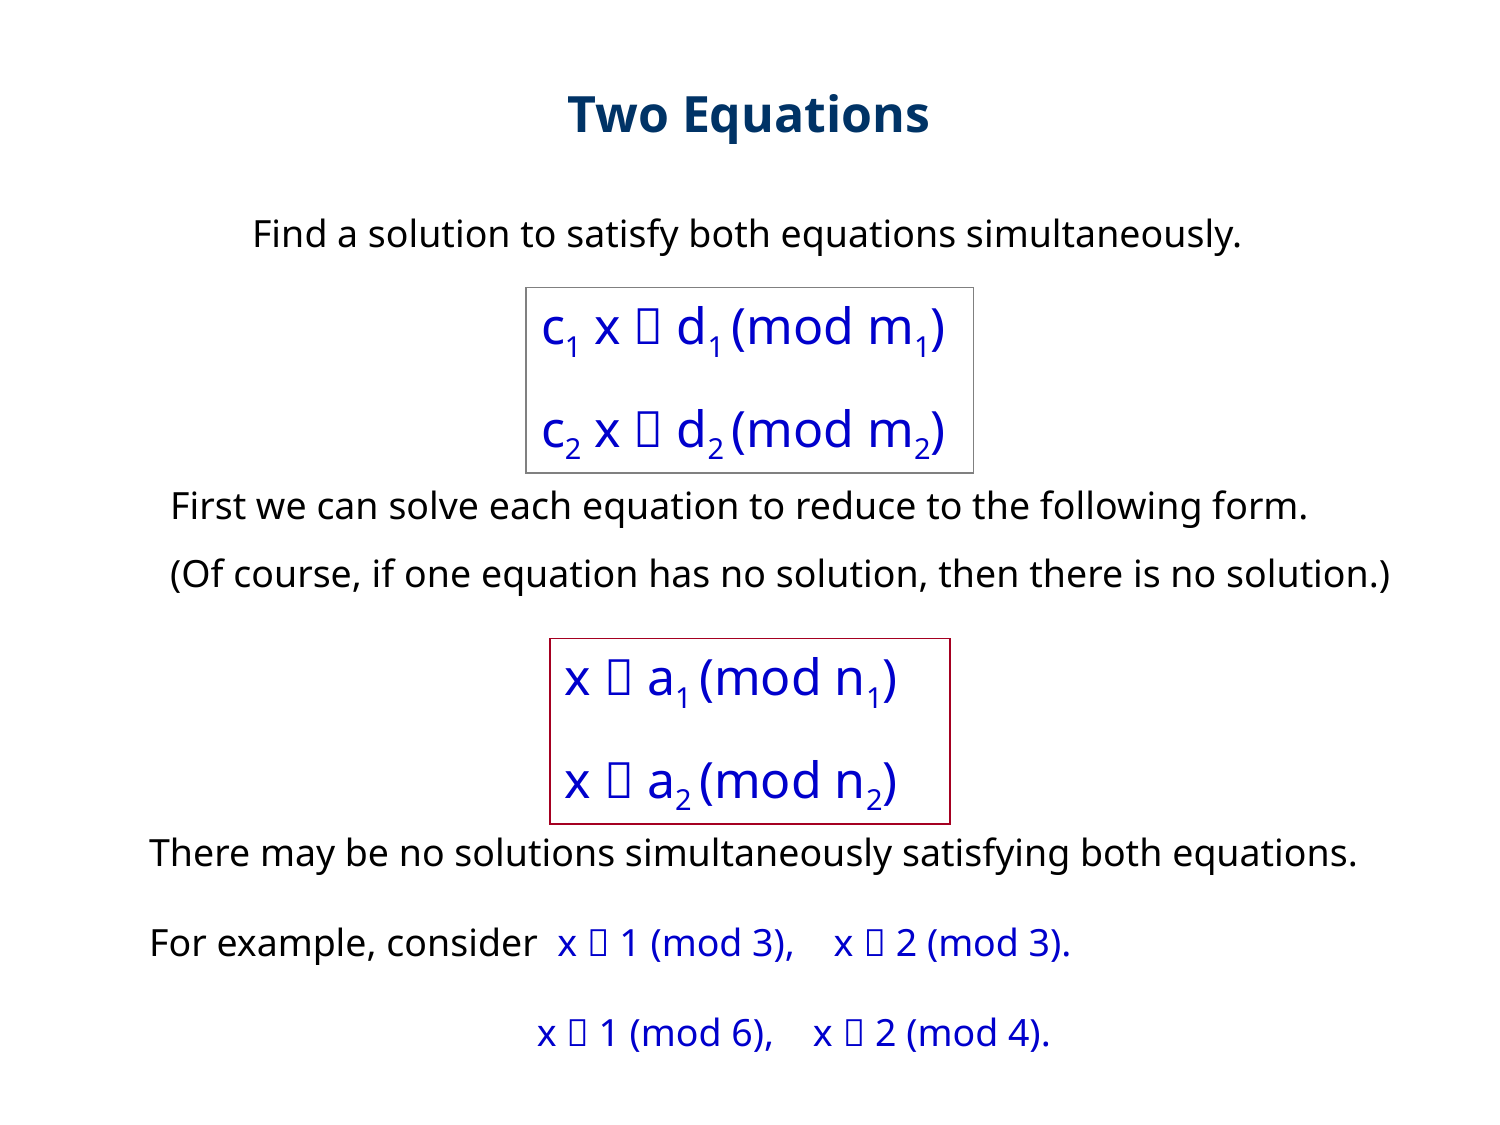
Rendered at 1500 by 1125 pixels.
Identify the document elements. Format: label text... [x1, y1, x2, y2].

text_box x  a1 (mod n1) x  a2 (mod n2) [549, 638, 950, 822]
text_box c1 x  d1 (mod m1) c2 x  d2 (mod m2) [526, 287, 974, 473]
text_box Two Equations [552, 74, 946, 150]
text_box Find a solution to satisfy both equations simultaneously. [237, 202, 1258, 262]
text_box There may be no solutions simultaneously satisfying both equations. For example, consider x  1 (mod 3), x  2 (mod 3). x  1 (mod 6), x  2 (mod 4). [134, 822, 1375, 1062]
text_box First we can solve each equation to reduce to the following form. (Of course, if one equation has no solution, then there is no solution.) [155, 474, 1407, 603]
